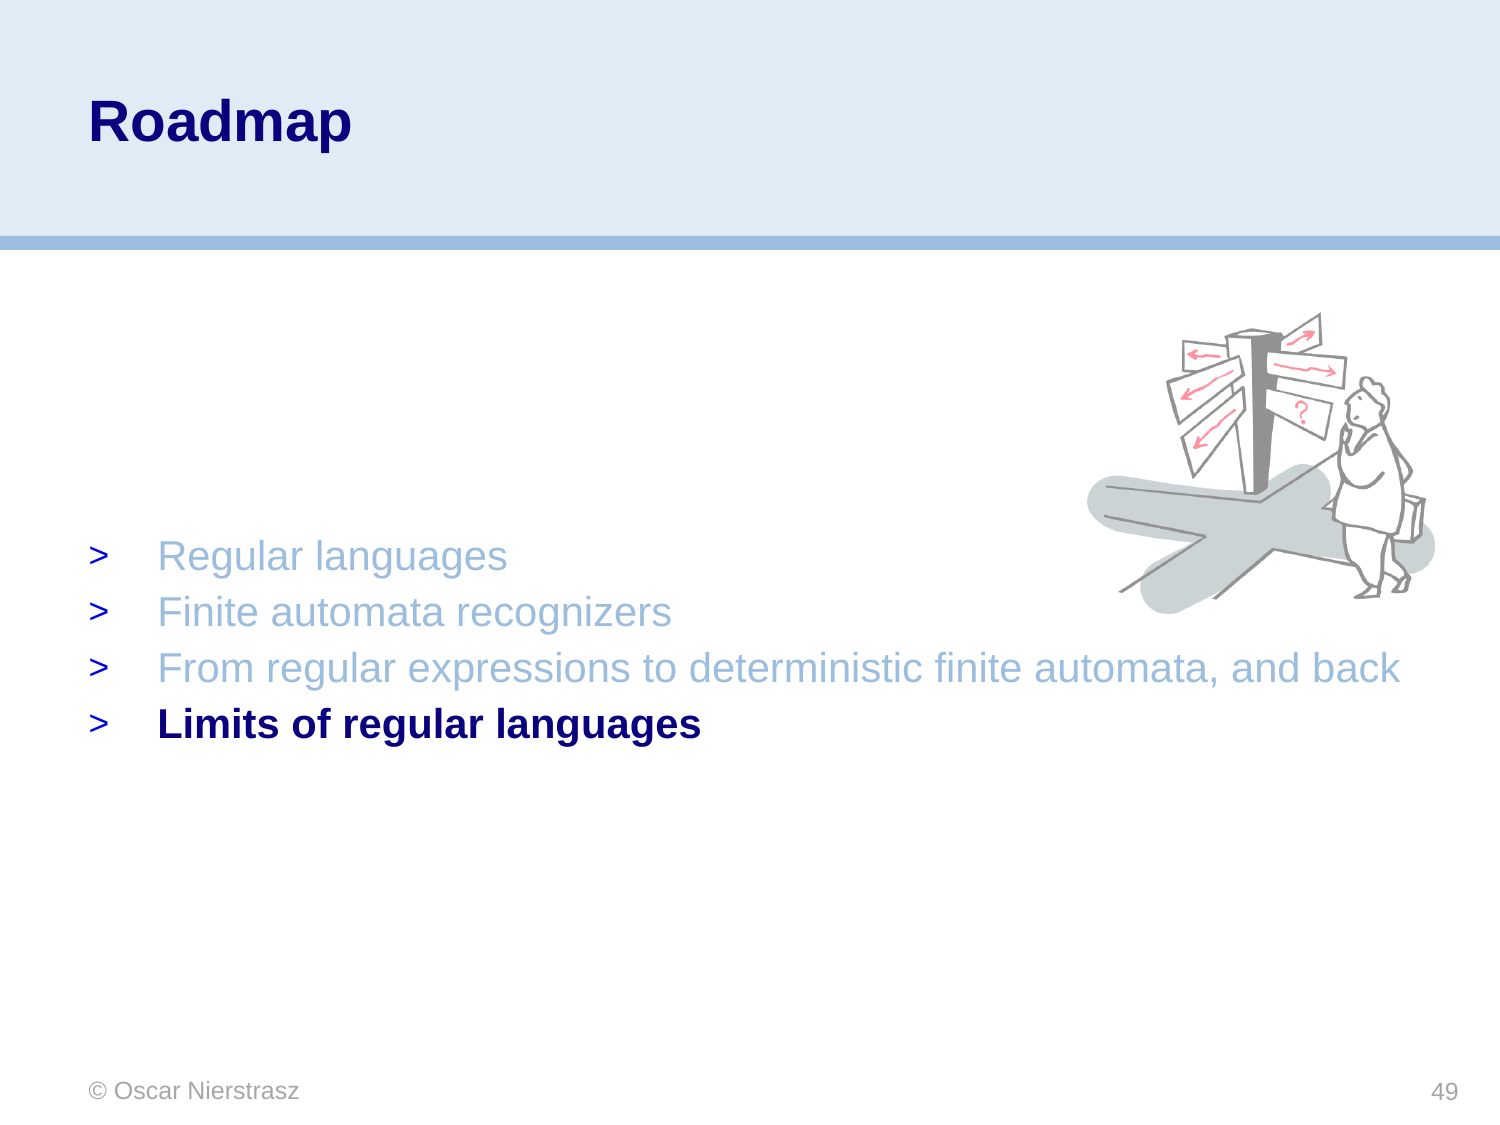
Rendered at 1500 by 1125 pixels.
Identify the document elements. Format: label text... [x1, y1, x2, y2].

slide_number © Oscar Nierstrasz [88, 1073, 715, 1104]
picture [1087, 312, 1435, 614]
title Roadmap [88, 90, 1413, 226]
slide_number 49 [1237, 1074, 1460, 1105]
list Regular languages Finite automata recognizers From regular expressions to deterministic finite automata, and back Limits of regular languages [88, 271, 1413, 1010]
